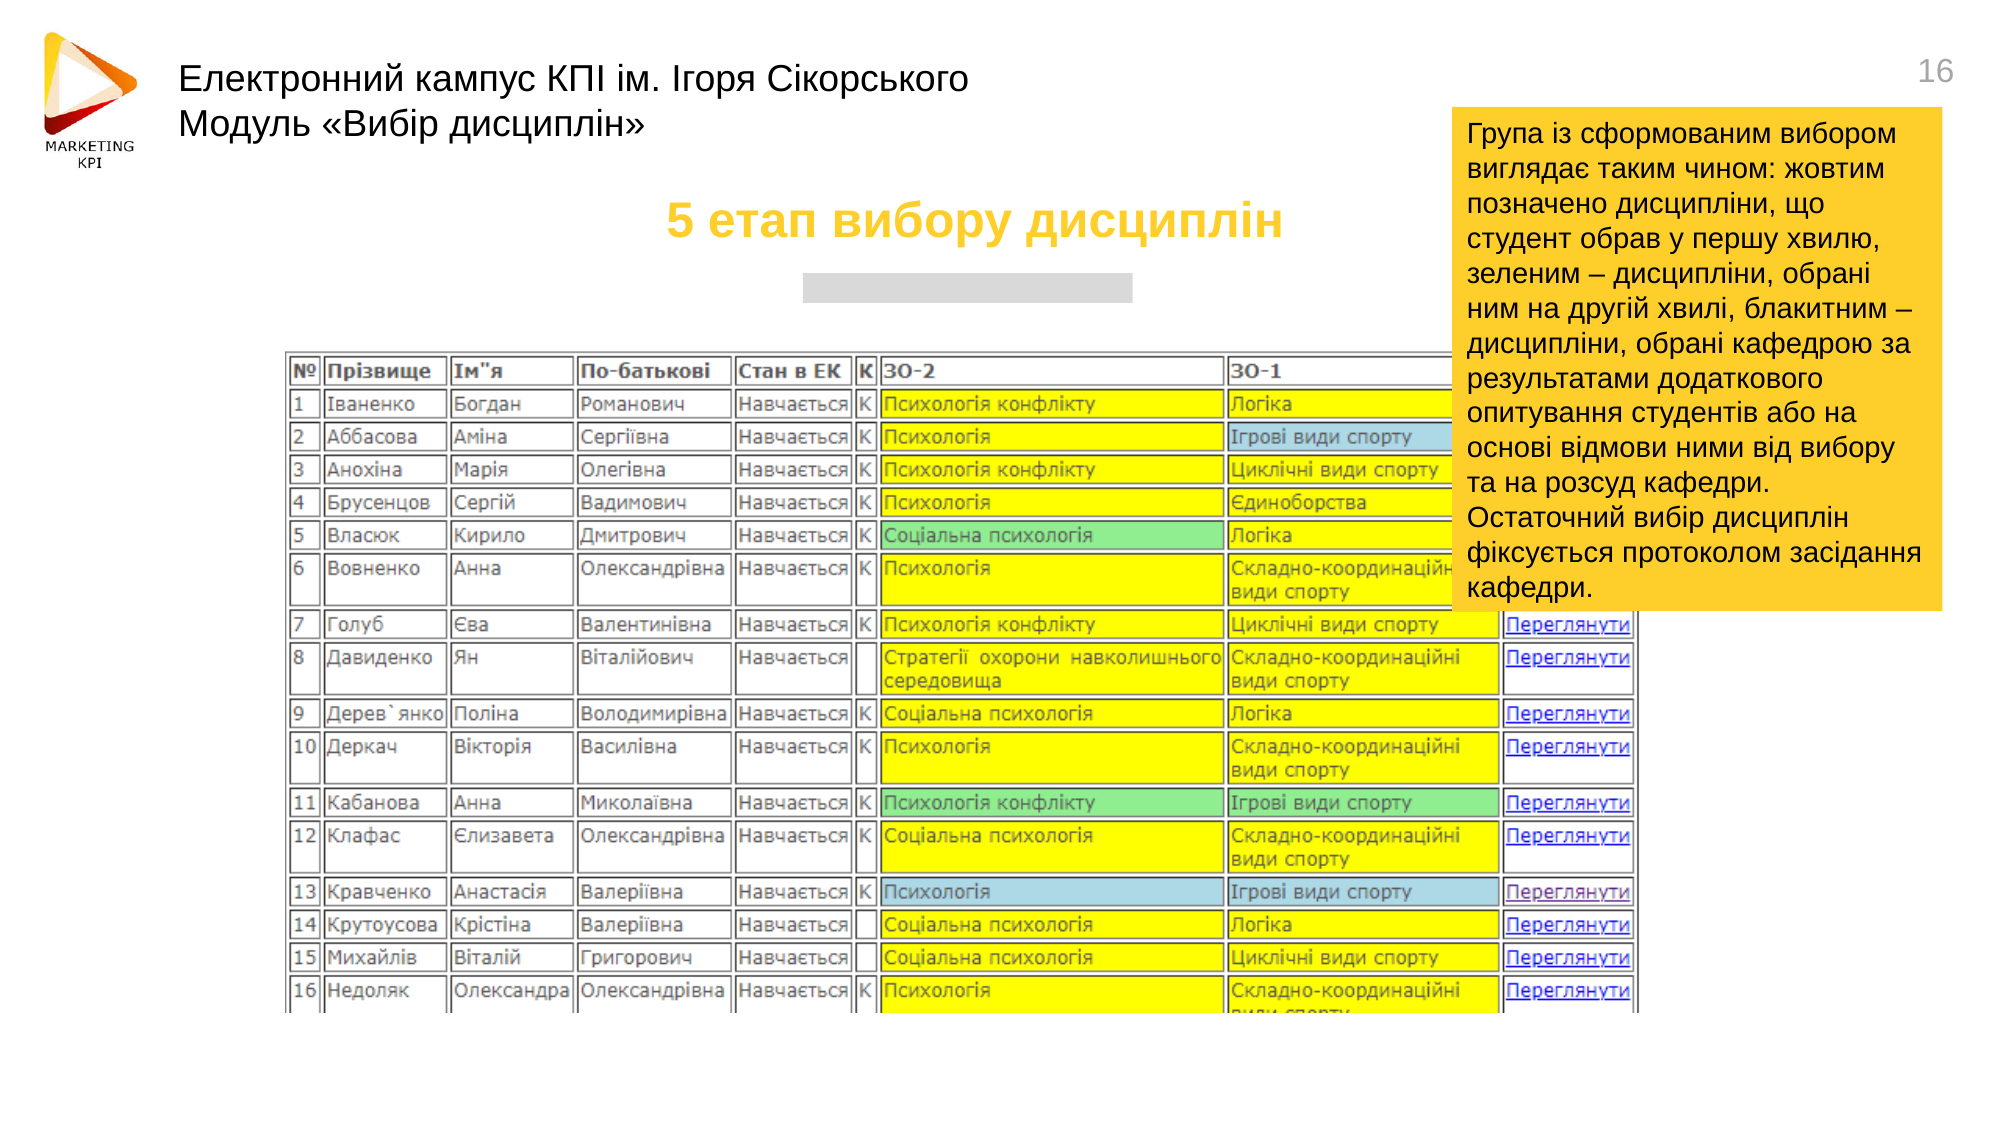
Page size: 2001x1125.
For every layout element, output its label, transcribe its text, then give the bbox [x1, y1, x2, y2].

picture [285, 336, 1650, 1013]
text_box 5 етап вибору дисциплін [259, 179, 1452, 255]
text_box [802, 272, 1134, 304]
text_box Група із сформованим вибором виглядає таким чином: жовтим позначено дисципліни, що студент обрав у першу хвилю, зеленим – дисципліни, обрані ним на другій хвилі, блакитним – дисципліни, обрані кафедрою за результатами додаткового опитування студентів або на основі відмови ними від вибору та на розсуд кафедри. Остаточний вибір дисциплін фіксується протоколом засідання кафедри. [1452, 106, 1943, 611]
picture [14, 22, 164, 172]
slide_number 16 [1519, 39, 1970, 100]
